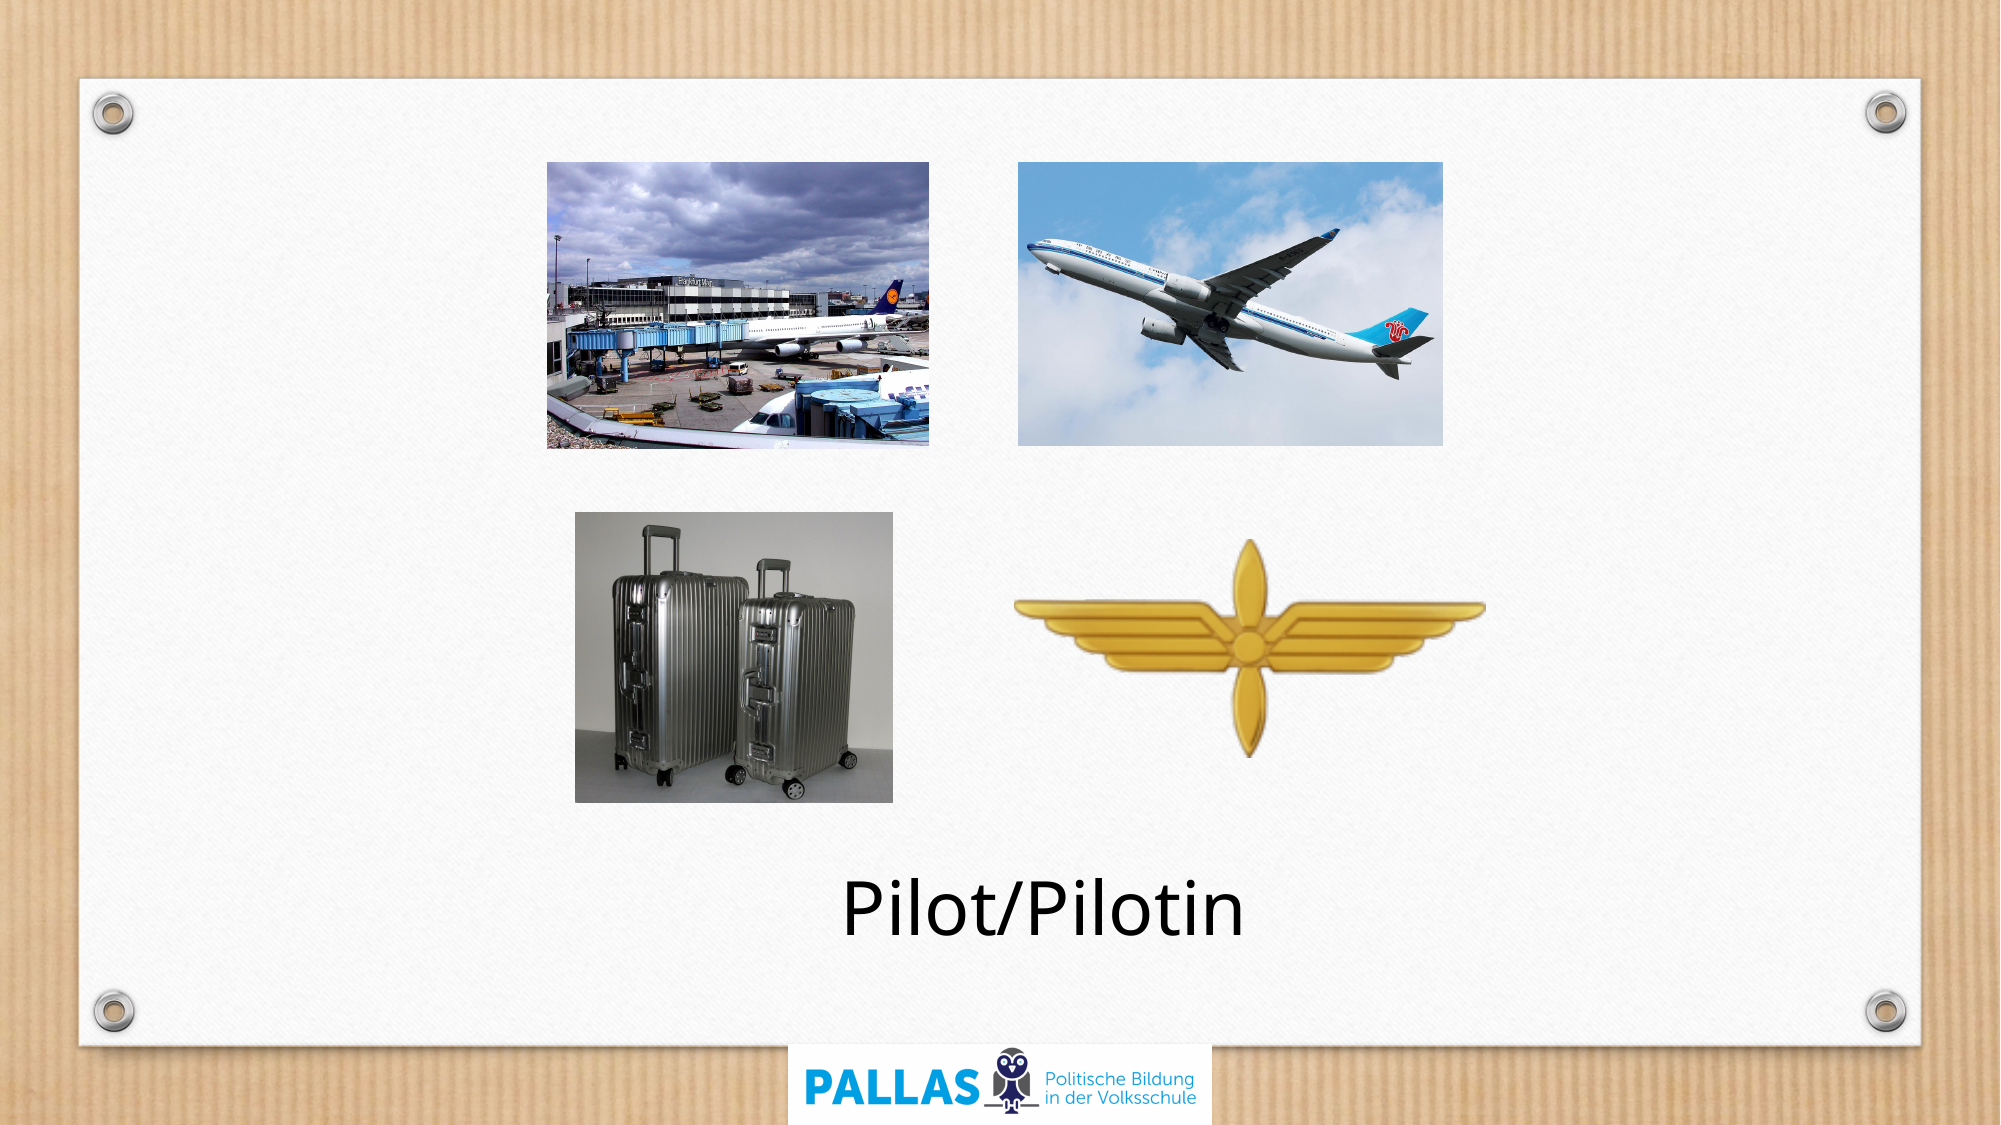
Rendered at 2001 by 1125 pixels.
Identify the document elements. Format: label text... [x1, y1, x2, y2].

picture [0, 0, 2001, 1125]
text_box Pilot/Pilotin [528, 853, 1560, 1003]
